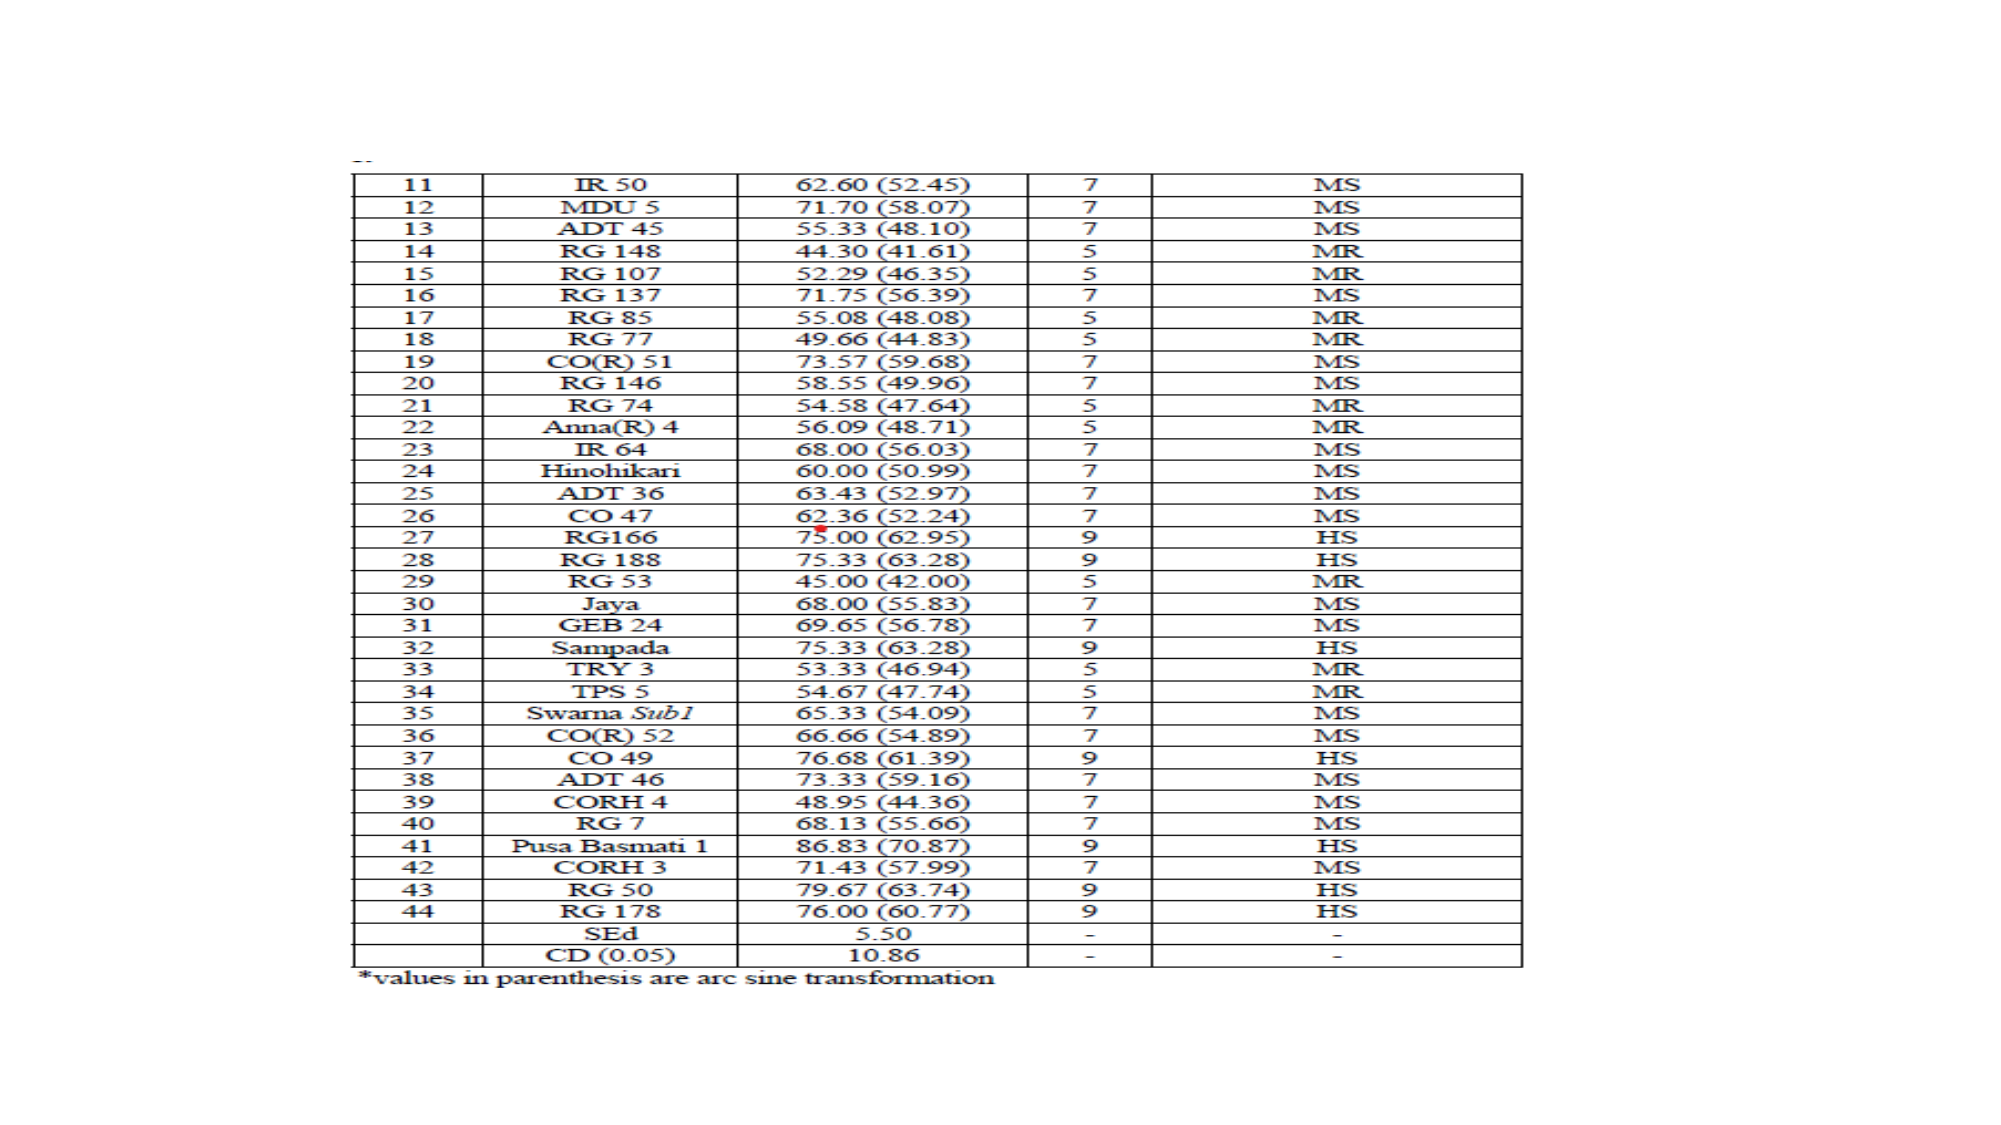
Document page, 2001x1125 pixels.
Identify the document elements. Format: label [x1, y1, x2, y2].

list [304, 161, 1557, 998]
